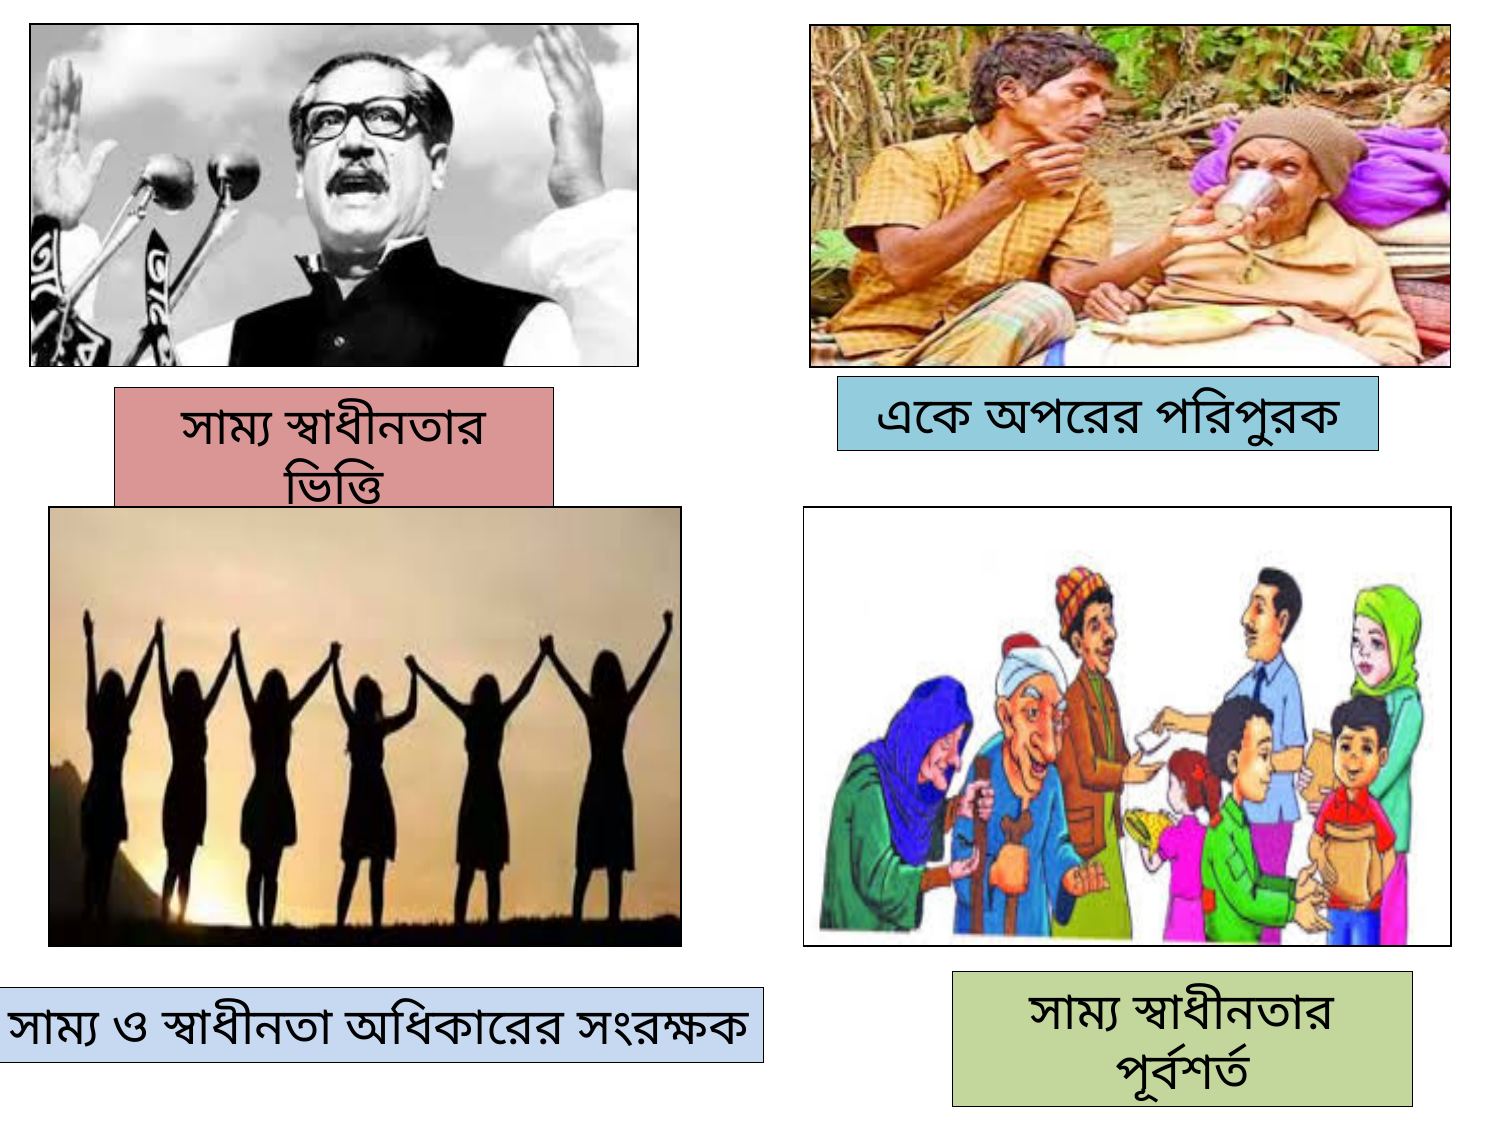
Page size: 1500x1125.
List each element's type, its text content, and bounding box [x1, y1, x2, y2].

picture [804, 507, 1451, 946]
picture [49, 507, 681, 946]
picture [810, 25, 1451, 367]
picture [30, 24, 638, 367]
text_box সাম্য ও স্বাধীনতা অধিকারের সংরক্ষক [0, 987, 764, 1063]
text_box সাম্য স্বাধীনতার পূর্বশর্ত [952, 971, 1413, 1107]
text_box একে অপরের পরিপুরক [837, 376, 1379, 451]
text_box সাম্য স্বাধীনতার ভিত্তি [114, 387, 554, 506]
